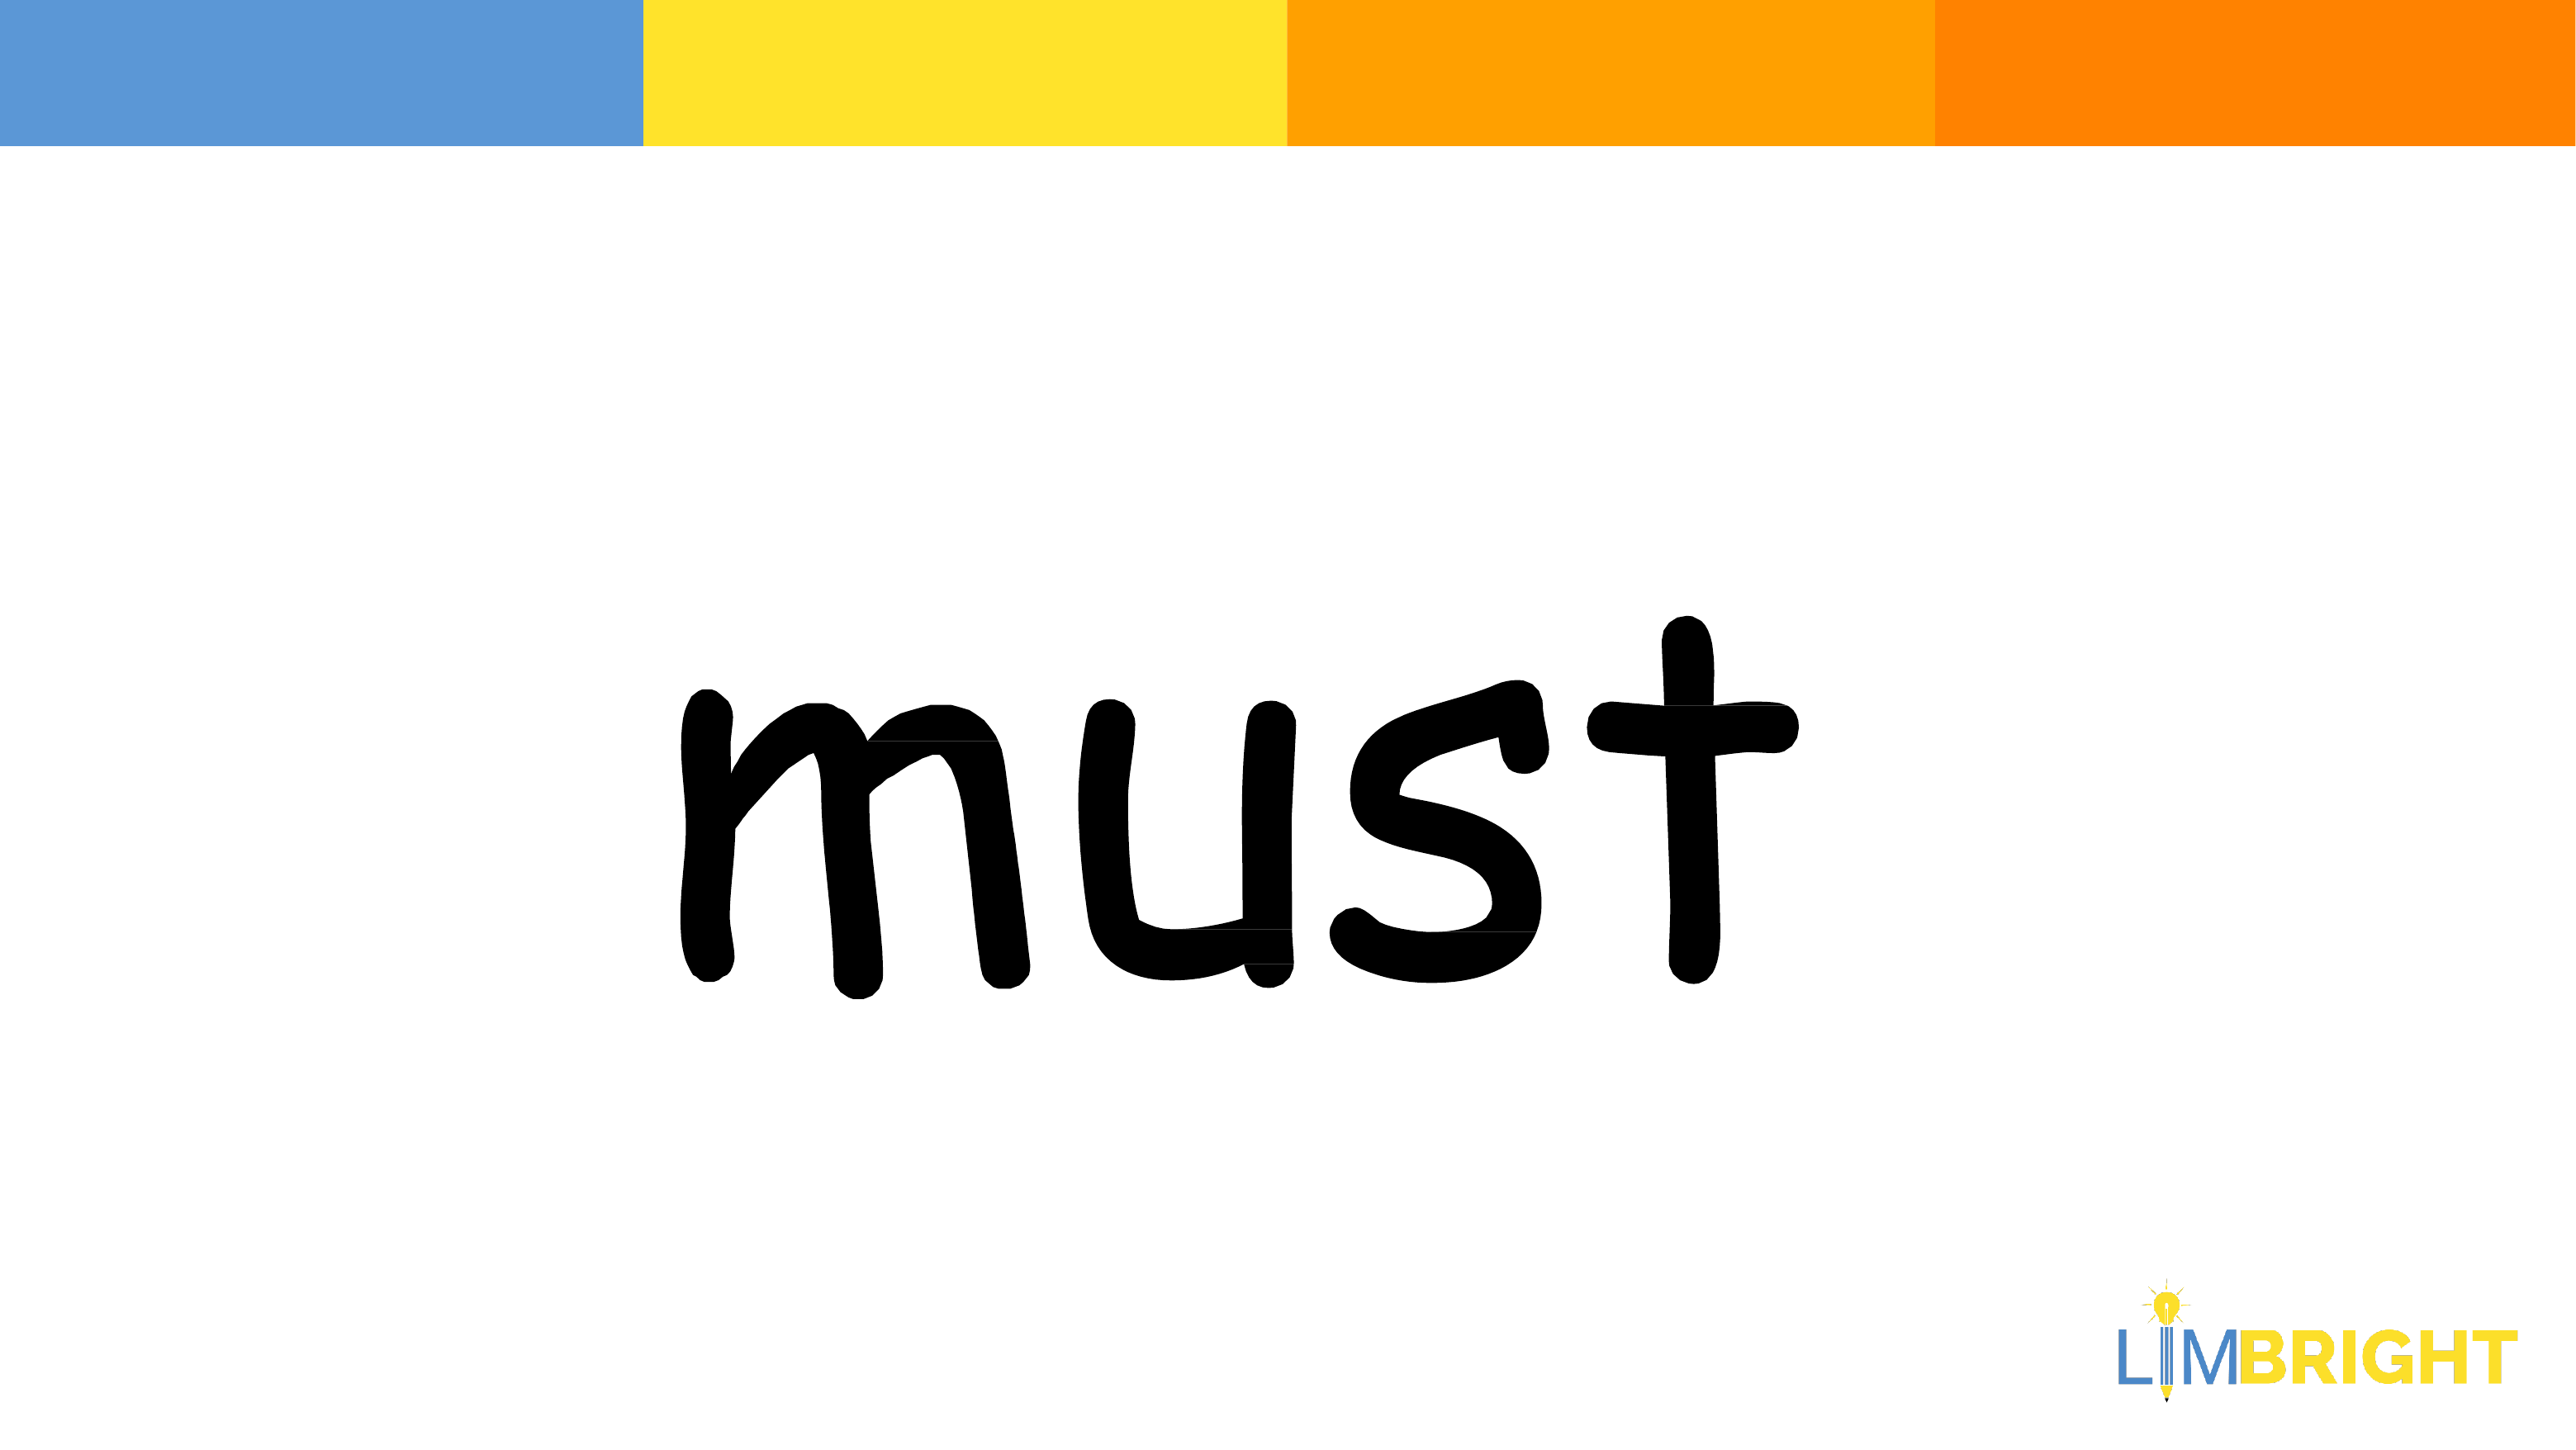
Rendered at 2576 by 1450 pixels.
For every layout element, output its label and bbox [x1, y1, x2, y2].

picture [2101, 1271, 2527, 1415]
text_box [680, 689, 1031, 999]
text_box [1329, 680, 1549, 983]
text_box [1587, 615, 1800, 984]
text_box [1078, 699, 1297, 988]
